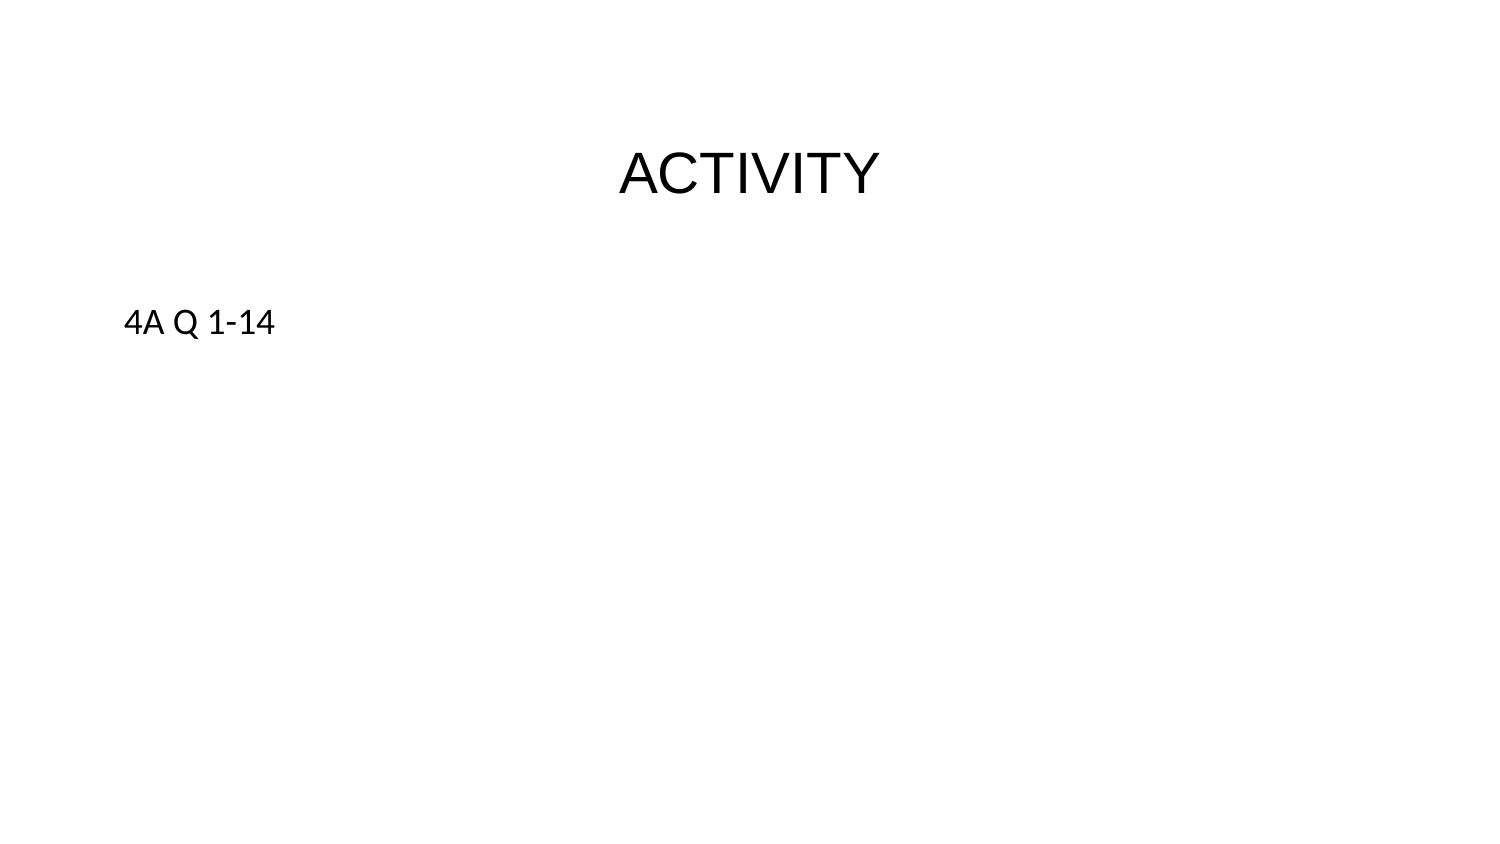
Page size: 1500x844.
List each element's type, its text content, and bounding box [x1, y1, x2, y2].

list 4A Q 1-14 [112, 291, 1388, 713]
title ACTIVITY [112, 76, 1388, 273]
